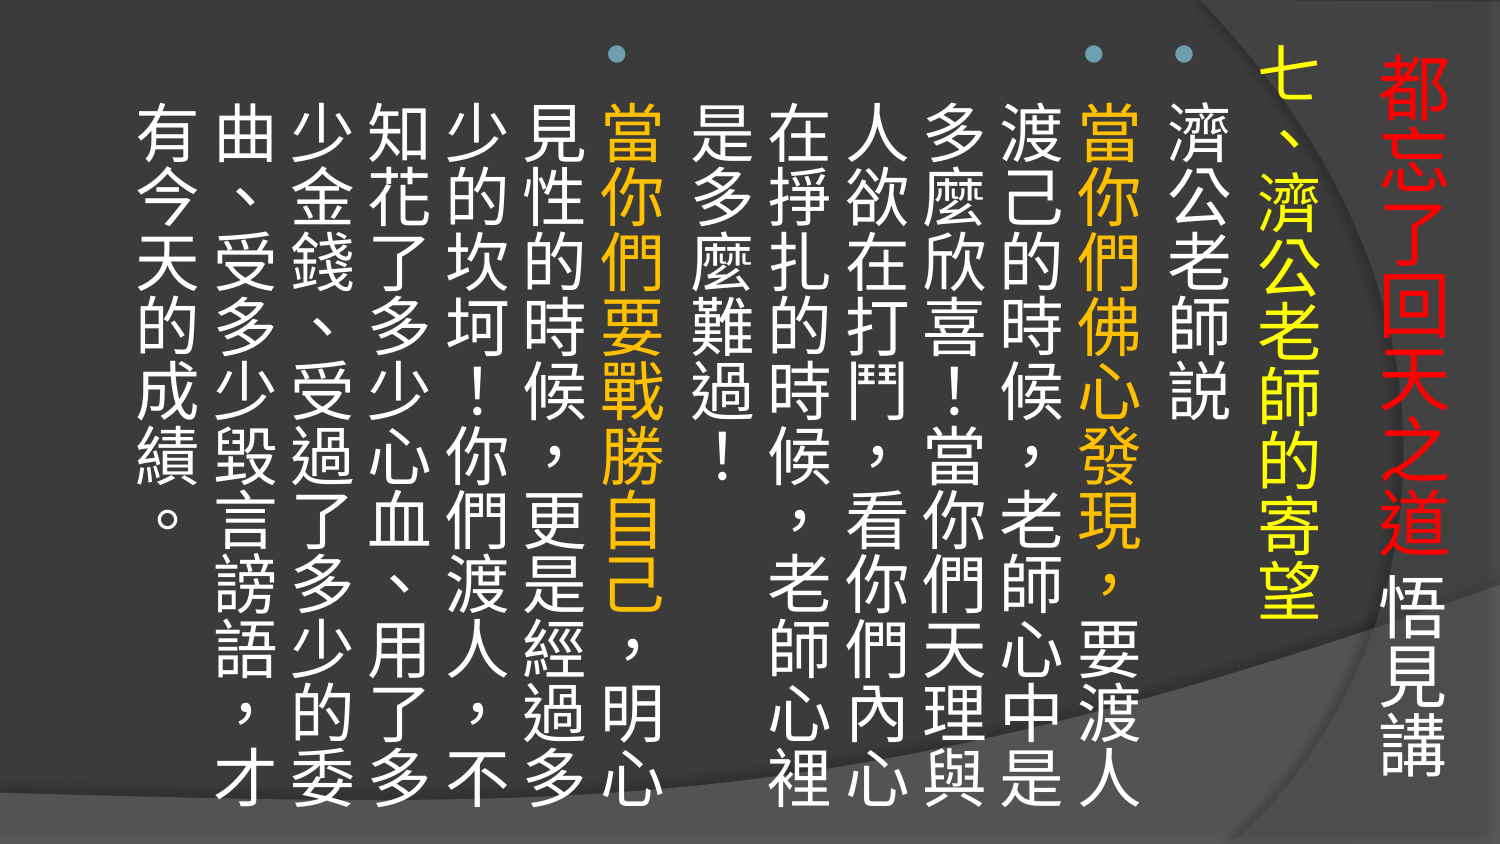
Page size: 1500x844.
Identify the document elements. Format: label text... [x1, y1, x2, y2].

title 都忘了回天之道 悟見講 [1352, 20, 1473, 812]
list 七、濟公老師的寄望 濟公老師説 當你們佛心發現，要渡人渡己的時候，老師心中是多麼欣喜！當你們天理與人欲在打鬥，看你們內心在掙扎的時候，老師心裡是多麼難過！ 當你們要戰勝自己，明心見性的時候，更是經過多少的坎坷！你們渡人，不知花了多少心血、用了多少金錢、受過了多少的委曲、受多少毀言謗語，才有今天的成績。 [29, 21, 1353, 825]
